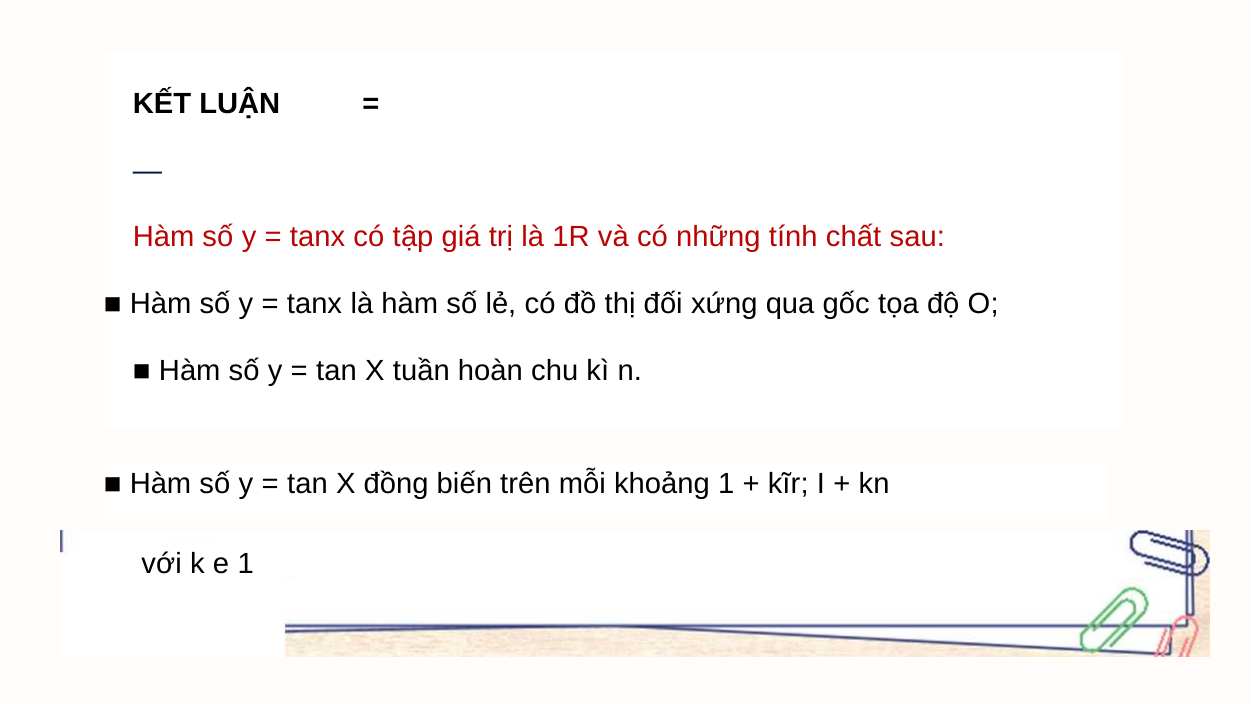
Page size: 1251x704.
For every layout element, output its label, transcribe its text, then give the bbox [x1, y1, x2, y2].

text_box ■ Hàm số y = tan X đồng biến trên mỗi khoảng 1 + kĩr; I + kn [103, 464, 1107, 521]
picture [59, 530, 1210, 657]
text_box KẾT LUẬN = — Hàm số y = tanx có tập giá trị là 1R và có những tính chất sau: ■ Hàm số y = tanx là hàm số lẻ, có đồ thị đối xứng qua gốc tọa độ O; ■ Hàm số y = tan X tuần hoàn chu kì n. [103, 52, 1122, 429]
